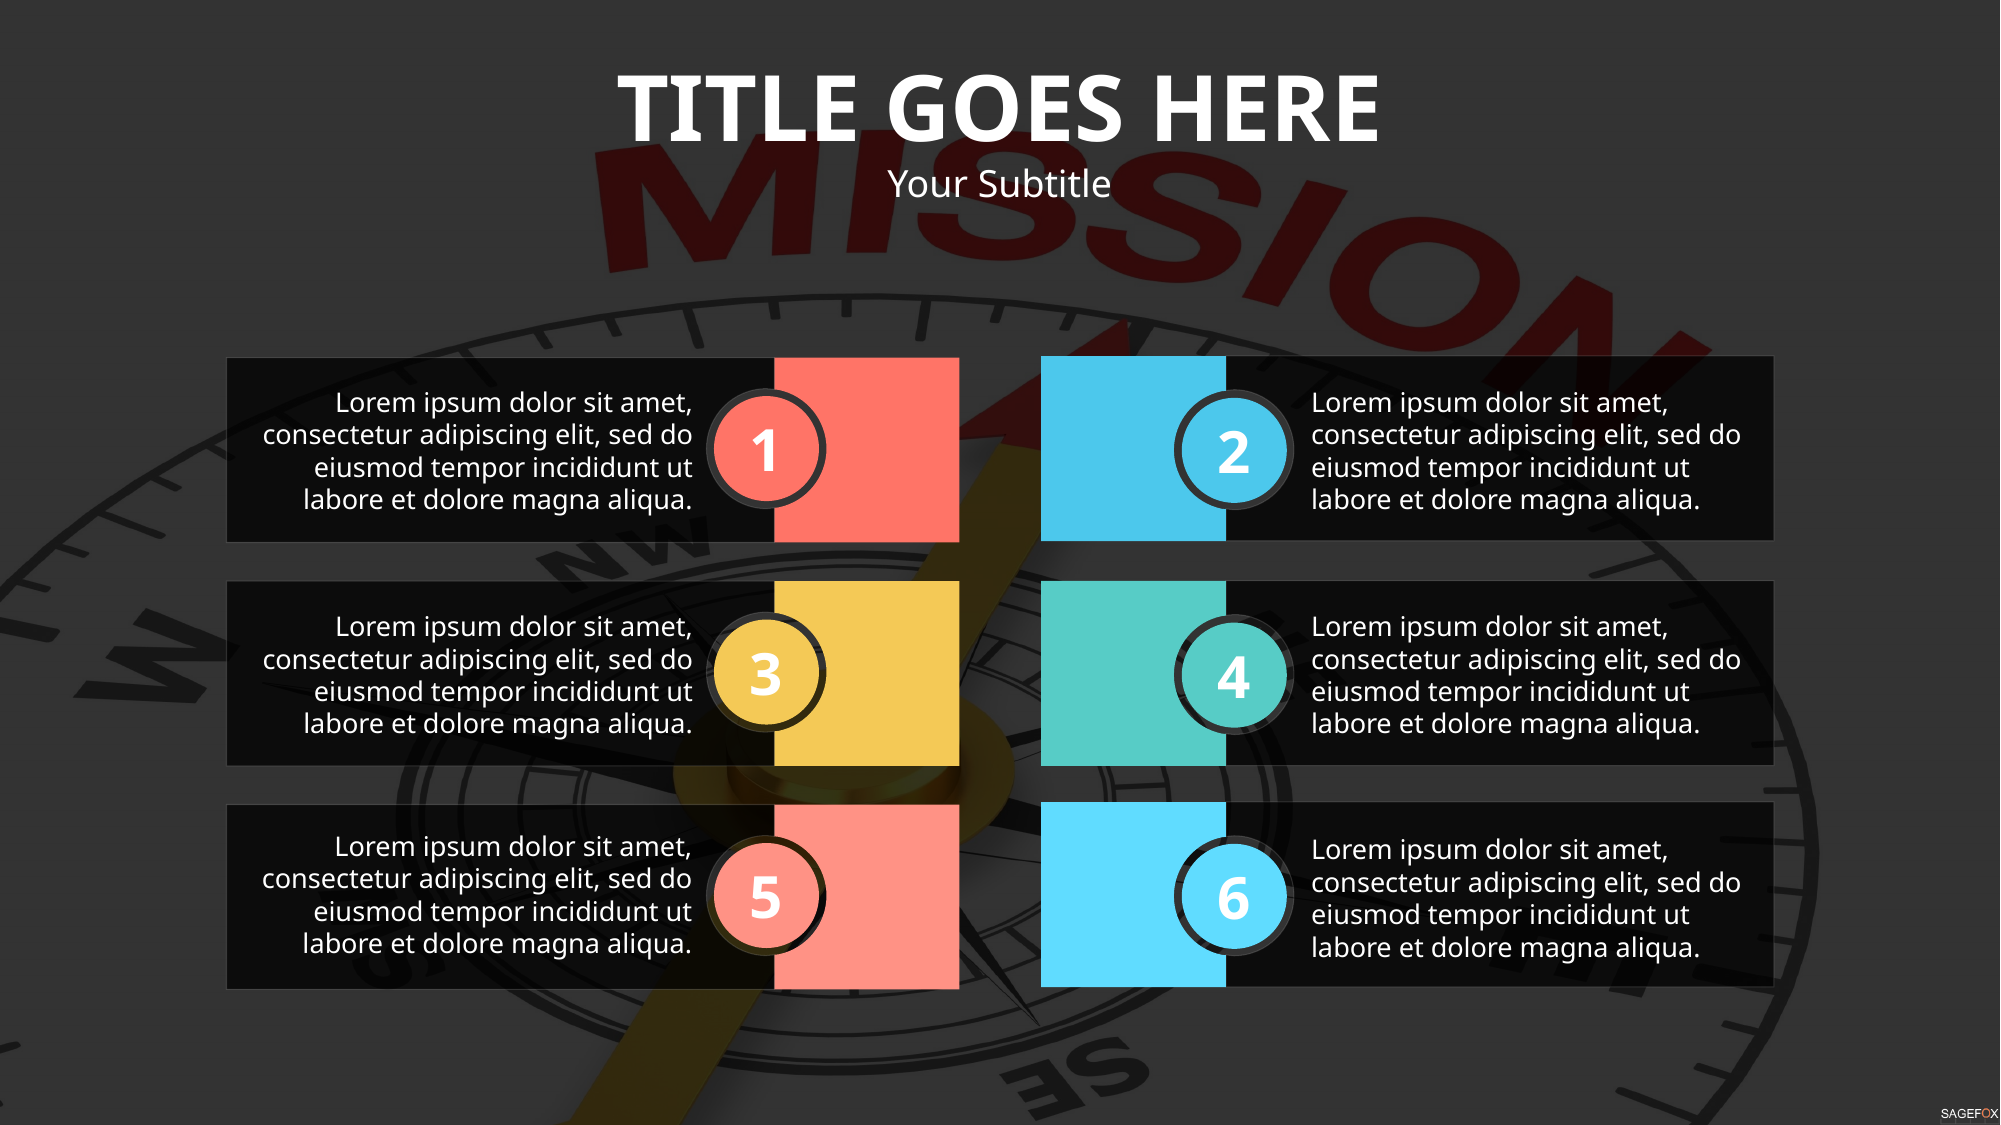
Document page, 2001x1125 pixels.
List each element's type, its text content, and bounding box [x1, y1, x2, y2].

text_box [1224, 354, 1775, 542]
text_box Lorem ipsum dolor sit amet, consectetur adipiscing elit, sed do eiusmod tempor incididunt ut labore et dolore magna aliqua. [242, 384, 693, 515]
text_box [225, 580, 776, 767]
text_box Lorem ipsum dolor sit amet, consectetur adipiscing elit, sed do eiusmod tempor incididunt ut labore et dolore magna aliqua. [241, 828, 692, 959]
picture [0, 0, 2001, 1125]
text_box Lorem ipsum dolor sit amet, consectetur adipiscing elit, sed do eiusmod tempor incididunt ut labore et dolore magna aliqua. [1311, 384, 1762, 515]
text_box [225, 803, 776, 991]
text_box [1040, 801, 1228, 989]
text_box [776, 803, 961, 991]
text_box [776, 580, 961, 767]
text_box [1224, 800, 1775, 988]
text_box Lorem ipsum dolor sit amet, consectetur adipiscing elit, sed do eiusmod tempor incididunt ut labore et dolore magna aliqua. [1311, 609, 1762, 740]
text_box [1040, 579, 1228, 767]
text_box 2 [1180, 396, 1288, 504]
text_box Lorem ipsum dolor sit amet, consectetur adipiscing elit, sed do eiusmod tempor incididunt ut labore et dolore magna aliqua. [242, 609, 693, 740]
text_box [225, 356, 776, 544]
text_box TITLE GOES HERE Your Subtitle [548, 42, 1452, 212]
text_box 6 [1180, 842, 1288, 950]
text_box 3 [712, 618, 821, 726]
text_box [776, 356, 961, 544]
text_box [1226, 579, 1775, 767]
text_box 5 [712, 842, 821, 950]
text_box Lorem ipsum dolor sit amet, consectetur adipiscing elit, sed do eiusmod tempor incididunt ut labore et dolore magna aliqua. [1311, 832, 1762, 963]
text_box [1040, 355, 1228, 543]
text_box 1 [712, 395, 821, 503]
text_box 4 [1180, 621, 1288, 729]
